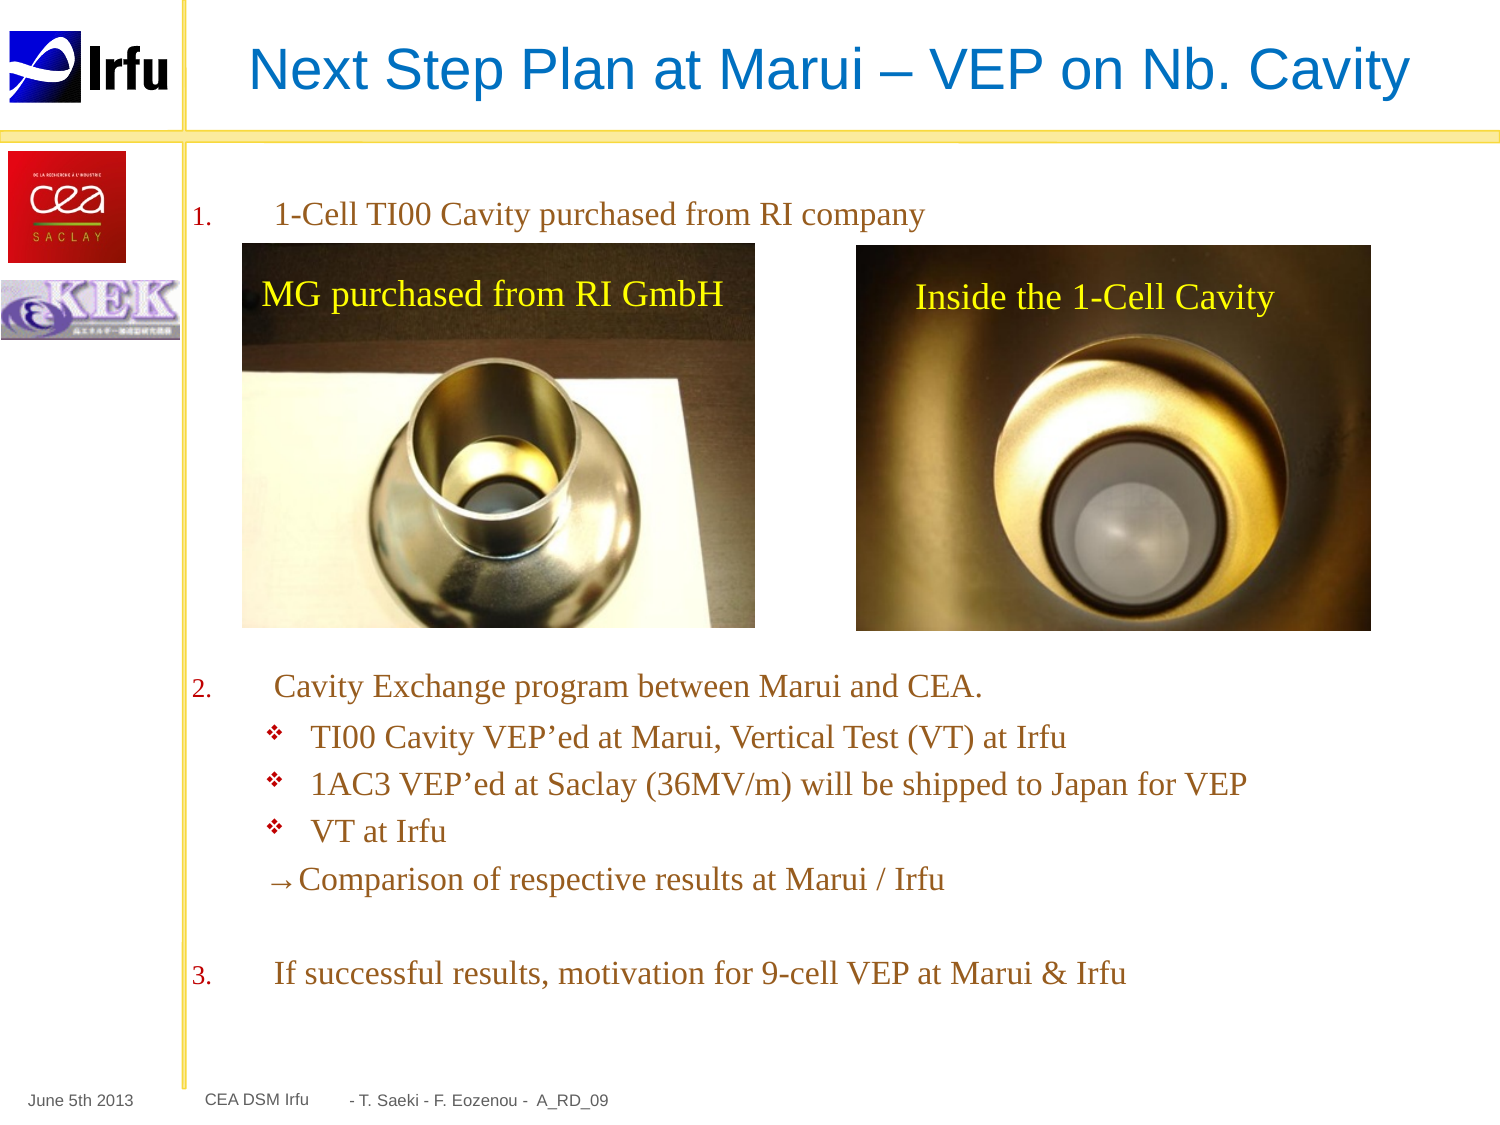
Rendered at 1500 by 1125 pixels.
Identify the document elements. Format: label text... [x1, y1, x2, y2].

footer - T. Saeki - F. Eozenou - A_RD_09 [343, 1082, 644, 1118]
picture [7, 150, 126, 263]
picture [855, 244, 1371, 631]
text_box 1-Cell TI00 Cavity purchased from RI company VEP at Marui + VT at Saclay Cavity Exchange program between Marui and CEA. TI00 Cavity VEP’ed at Marui, Vertical Test (VT) at Irfu 1AC3 VEP’ed at Saclay (36MV/m) will be shipped to Japan for VEP VT at Irfu →Comparison of respective results at Marui / Irfu If successful results, motivation for 9-cell VEP at Marui & Irfu [177, 184, 1483, 1000]
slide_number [13, 1082, 202, 1118]
text_box Next Step Plan at Marui – VEP on Nb. Cavity [201, 0, 1459, 133]
picture [0, 279, 180, 340]
picture [241, 243, 755, 628]
